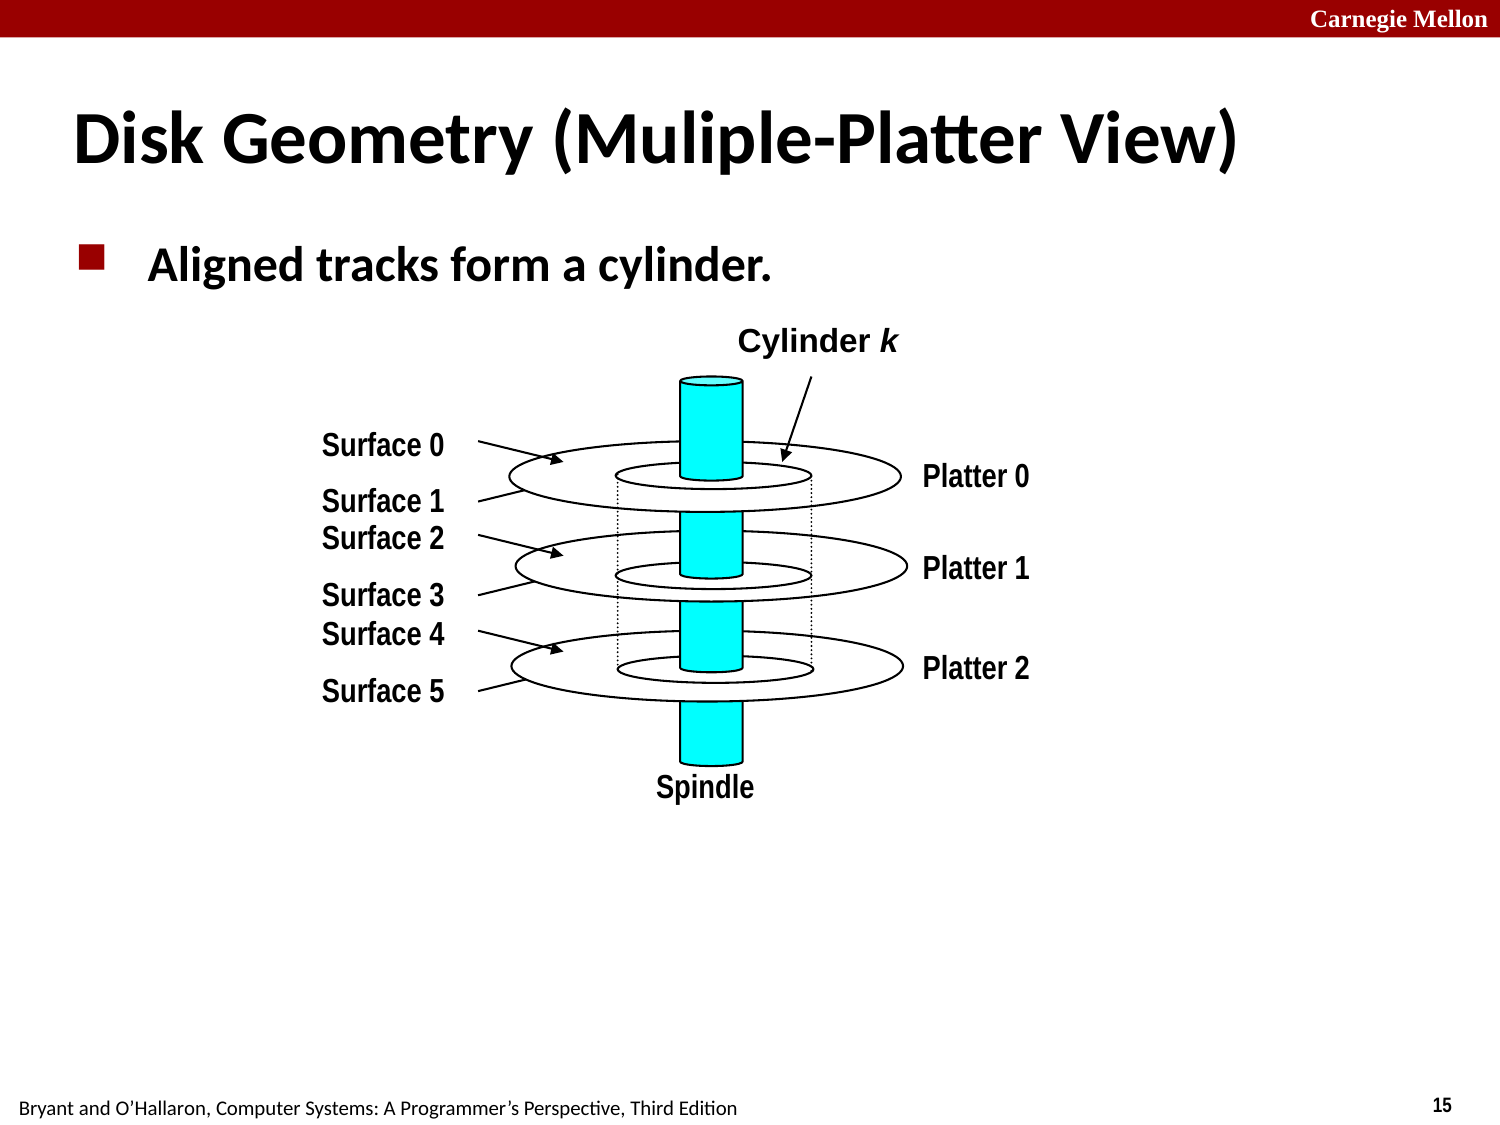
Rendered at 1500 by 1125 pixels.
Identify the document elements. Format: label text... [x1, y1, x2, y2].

text_box Platter 0 [907, 447, 1046, 502]
text_box Surface 2 [307, 509, 460, 564]
text_box [615, 562, 812, 590]
text_box Surface 4 [307, 604, 460, 660]
text_box [515, 531, 907, 602]
text_box [680, 602, 743, 673]
text_box [617, 656, 814, 683]
text_box [680, 376, 742, 385]
text_box [509, 441, 901, 512]
text_box [478, 534, 564, 559]
text_box Cylinder k [723, 311, 914, 367]
text_box [511, 631, 904, 702]
list Aligned tracks form a cylinder. [64, 223, 1361, 1040]
text_box [478, 441, 564, 465]
text_box Surface 1 [307, 472, 460, 509]
text_box [780, 376, 812, 462]
text_box Surface 5 [307, 661, 460, 717]
text_box [680, 376, 743, 481]
text_box Spindle [641, 757, 770, 813]
text_box Surface 3 [307, 565, 460, 604]
text_box [680, 512, 743, 579]
text_box Platter 2 [907, 638, 1046, 694]
text_box [478, 630, 564, 655]
text_box [615, 462, 812, 490]
text_box Surface 0 [307, 415, 460, 470]
text_box Platter 1 [907, 538, 1046, 594]
text_box [680, 701, 743, 757]
title Disk Geometry (Muliple-Platter View) [58, 71, 1305, 197]
